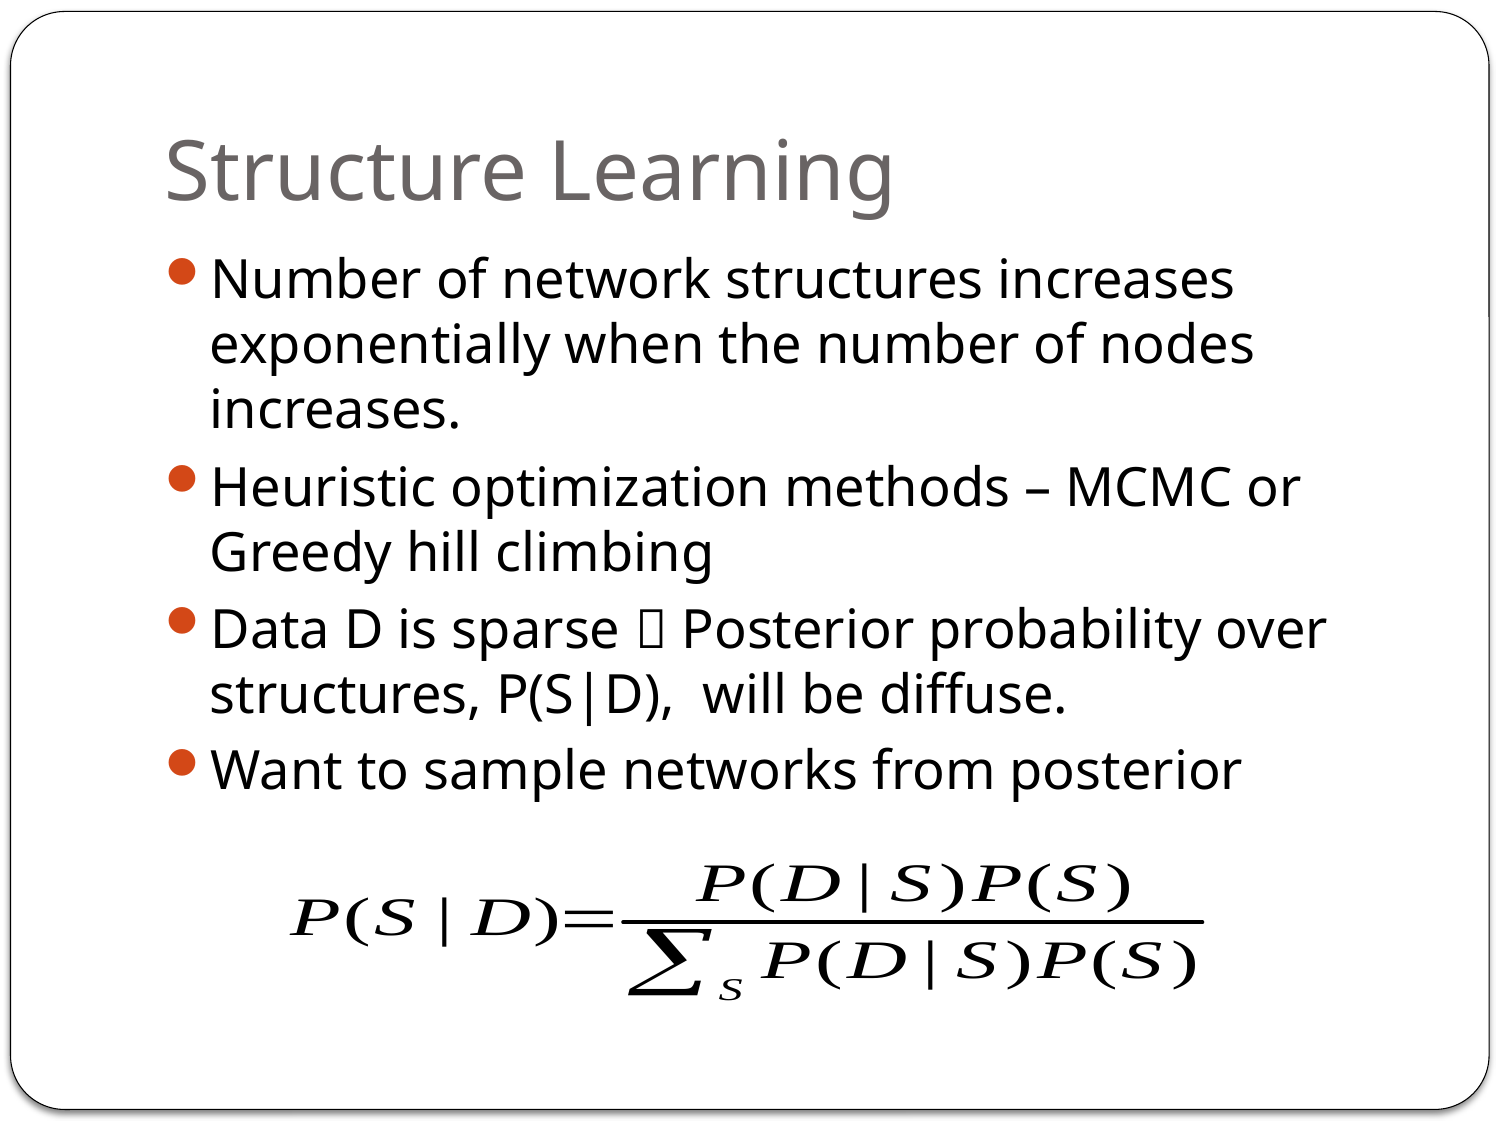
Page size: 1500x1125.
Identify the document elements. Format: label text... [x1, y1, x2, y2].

title Structure Learning [150, 45, 1425, 233]
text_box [274, 849, 1222, 1013]
list Number of network structures increases exponentially when the number of nodes increases. Heuristic optimization methods – MCMC or Greedy hill climbing Data D is sparse  Posterior probability over structures, P(S|D), will be diffuse. Want to sample networks from posterior [150, 237, 1425, 988]
